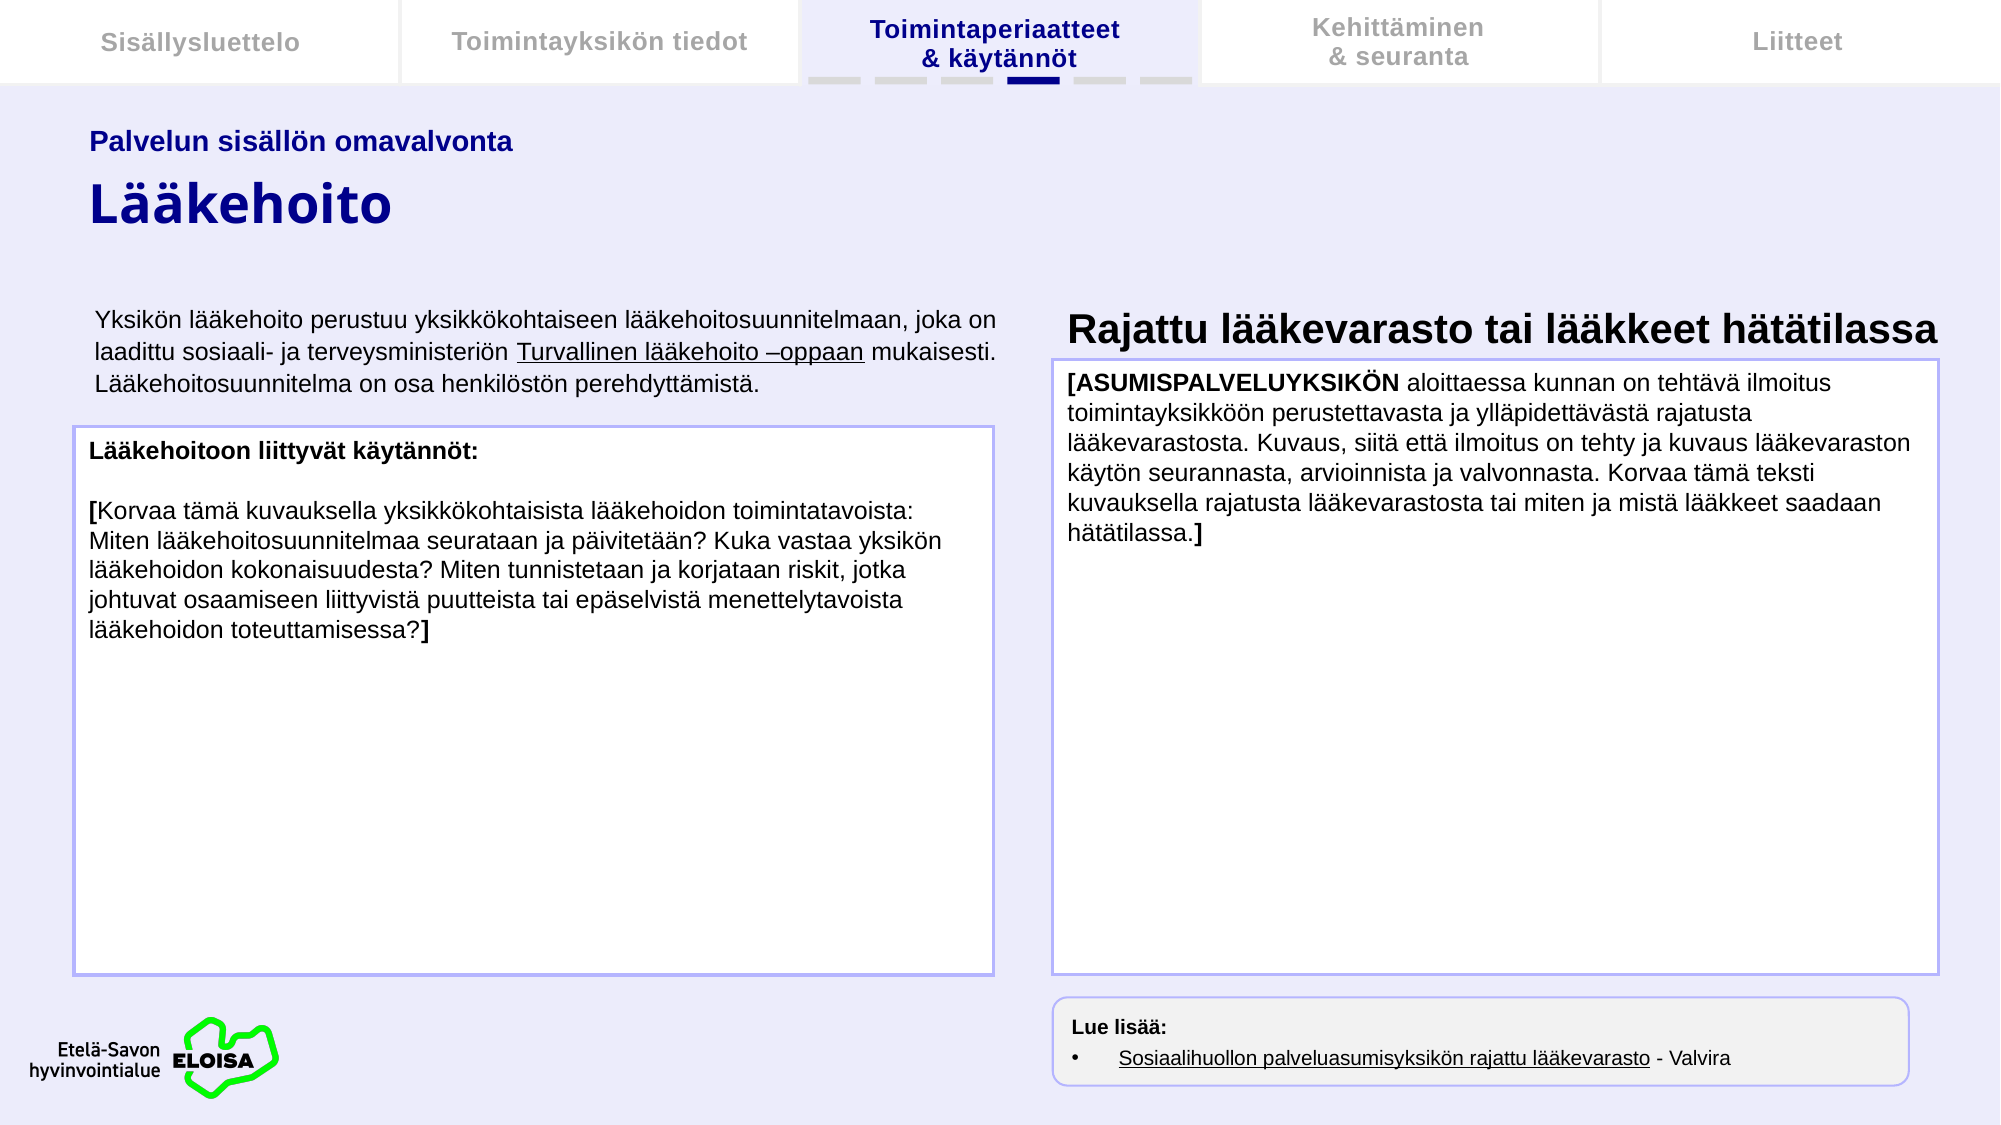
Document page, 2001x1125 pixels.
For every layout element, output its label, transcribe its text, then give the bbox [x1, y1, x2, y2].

text_box Toimintayksikön tiedot [402, 0, 798, 82]
text_box [874, 76, 928, 85]
text_box [1073, 76, 1127, 85]
text_box [1139, 76, 1193, 85]
text_box Rajattu lääkevarasto tai lääkkeet hätätilassa [1052, 289, 1955, 999]
text_box [807, 76, 862, 85]
text_box Palvelun sisällön omavalvonta [74, 122, 529, 158]
picture [25, 1010, 286, 1105]
title Lääkehoito [74, 134, 1926, 278]
text_box Toimintaperiaatteet & käytännöt [798, 0, 1201, 88]
text_box [ASUMISPALVELUYKSIKÖN aloittaessa kunnan on tehtävä ilmoitus toimintayksikköön perustettavasta ja ylläpidettävästä rajatusta lääkevarastosta. Kuvaus, siitä että ilmoitus on tehty ja kuvaus lääkevaraston käytön seurannasta, arvioinnista ja valvonnasta. Korvaa tämä teksti kuvauksella rajatusta lääkevarastosta tai miten ja mistä lääkkeet saadaan hätätilassa.] [1052, 358, 1940, 976]
list Yksikön lääkehoito perustuu yksikkökohtaiseen lääkehoitosuunnitelmaan, joka on laadittu sosiaali- ja terveysministeriön Turvallinen lääkehoito –oppaan mukaisesti. Lääkehoitosuunnitelma on osa henkilöstön perehdyttämistä. [79, 293, 1053, 1003]
text_box [940, 76, 994, 85]
text_box Kehittäminen & seuranta [1202, 0, 1598, 83]
text_box Lue lisää: Sosiaalihuollon palveluasumisyksikön rajattu lääkevarasto - Valvira [1051, 996, 1910, 1087]
text_box [1006, 76, 1061, 85]
text_box Liitteet [1602, 0, 1999, 82]
text_box Sisällysluettelo [0, 0, 398, 83]
text_box Lääkehoitoon liittyvät käytännöt: [Korvaa tämä kuvauksella yksikkökohtaisista lääkehoidon toimintatavoista: Miten lääkehoitosuunnitelmaa seurataan ja päivitetään? Kuka vastaa yksikön lääkehoidon kokonaisuudesta? Miten tunnistetaan ja korjataan riskit, jotka johtuvat osaamiseen liittyvistä puutteista tai epäselvistä menettelytavoista lääkehoidon toteuttamisessa?] [73, 426, 994, 976]
